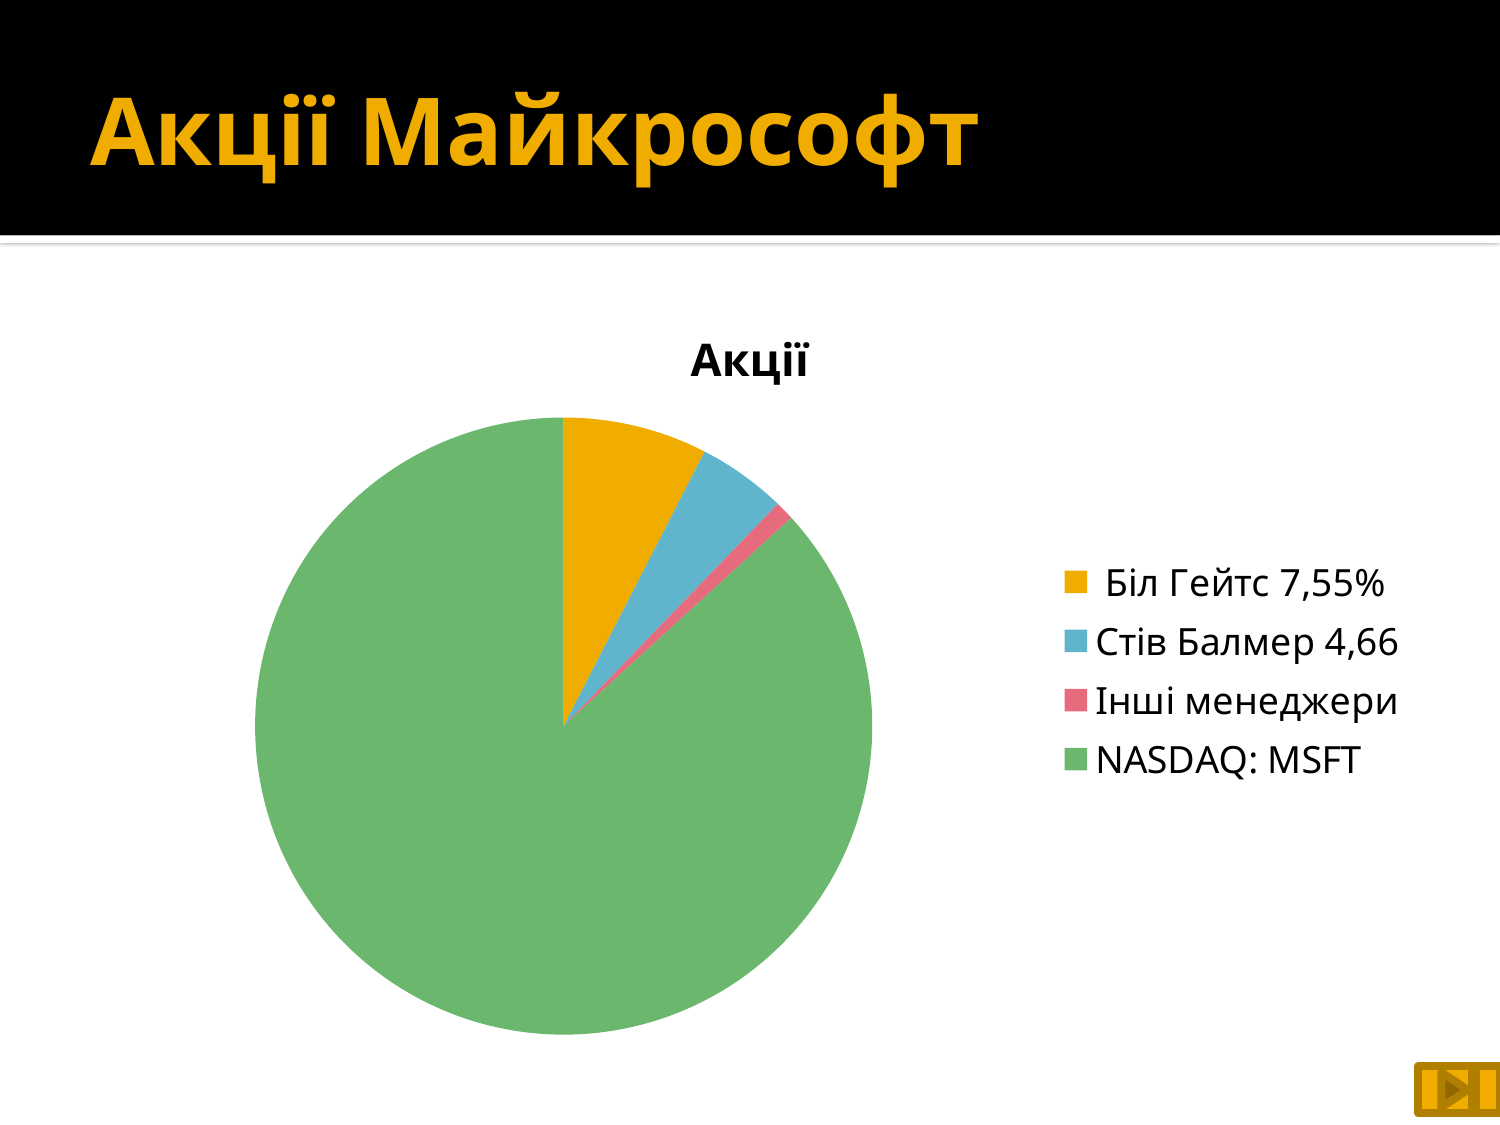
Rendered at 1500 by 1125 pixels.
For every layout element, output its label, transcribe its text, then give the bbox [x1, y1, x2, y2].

text_box [1414, 1062, 1500, 1117]
chart [74, 291, 1425, 1050]
title Акції Майкрософт [75, 24, 1425, 231]
